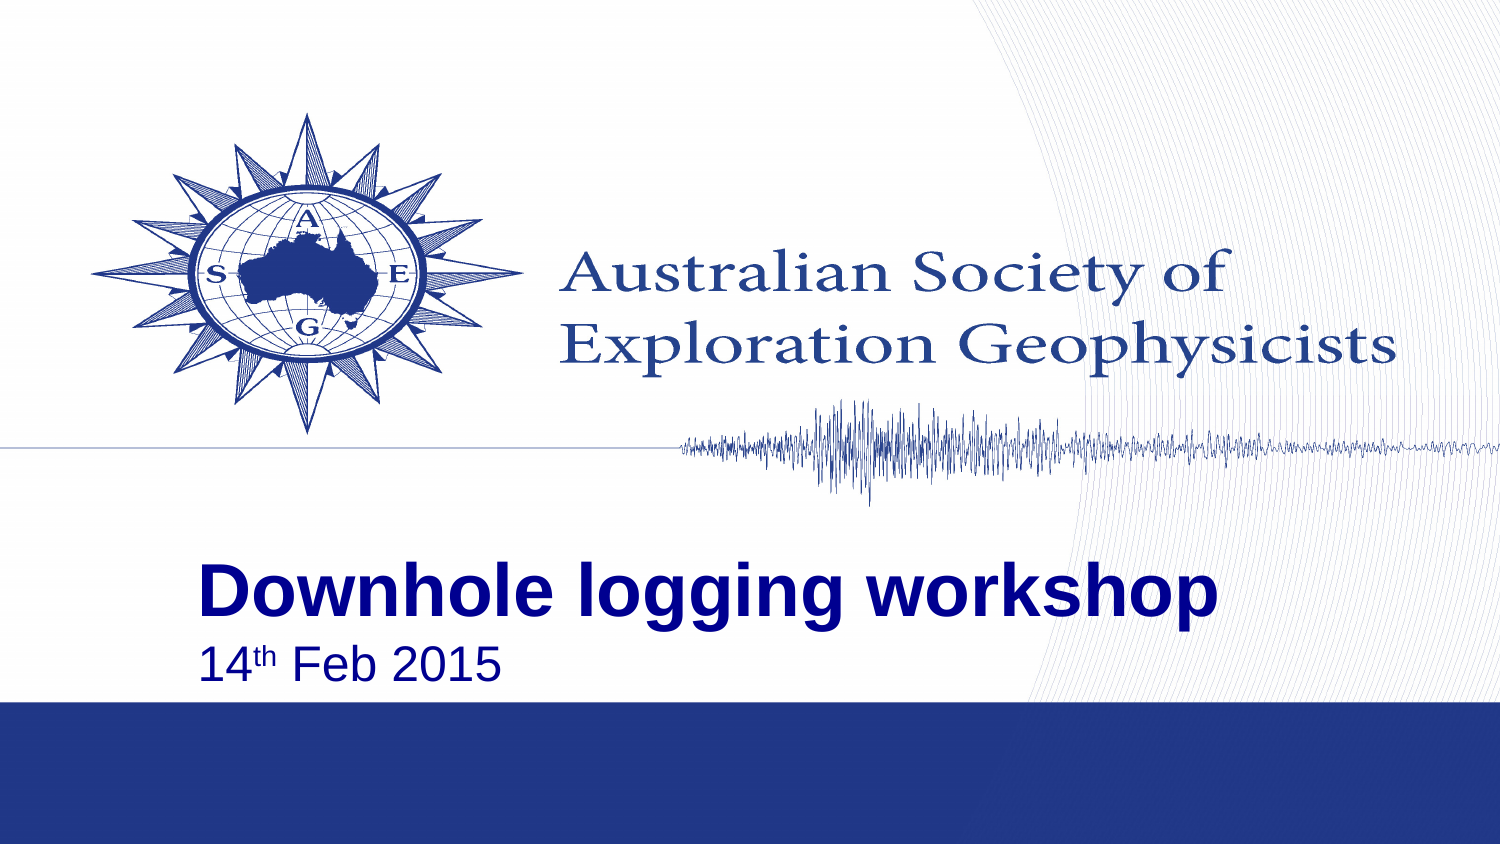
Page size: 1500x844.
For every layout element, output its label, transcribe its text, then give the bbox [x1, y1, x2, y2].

picture [0, 0, 1500, 844]
text_box Downhole logging workshop 14th Feb 2015 [182, 534, 1428, 700]
